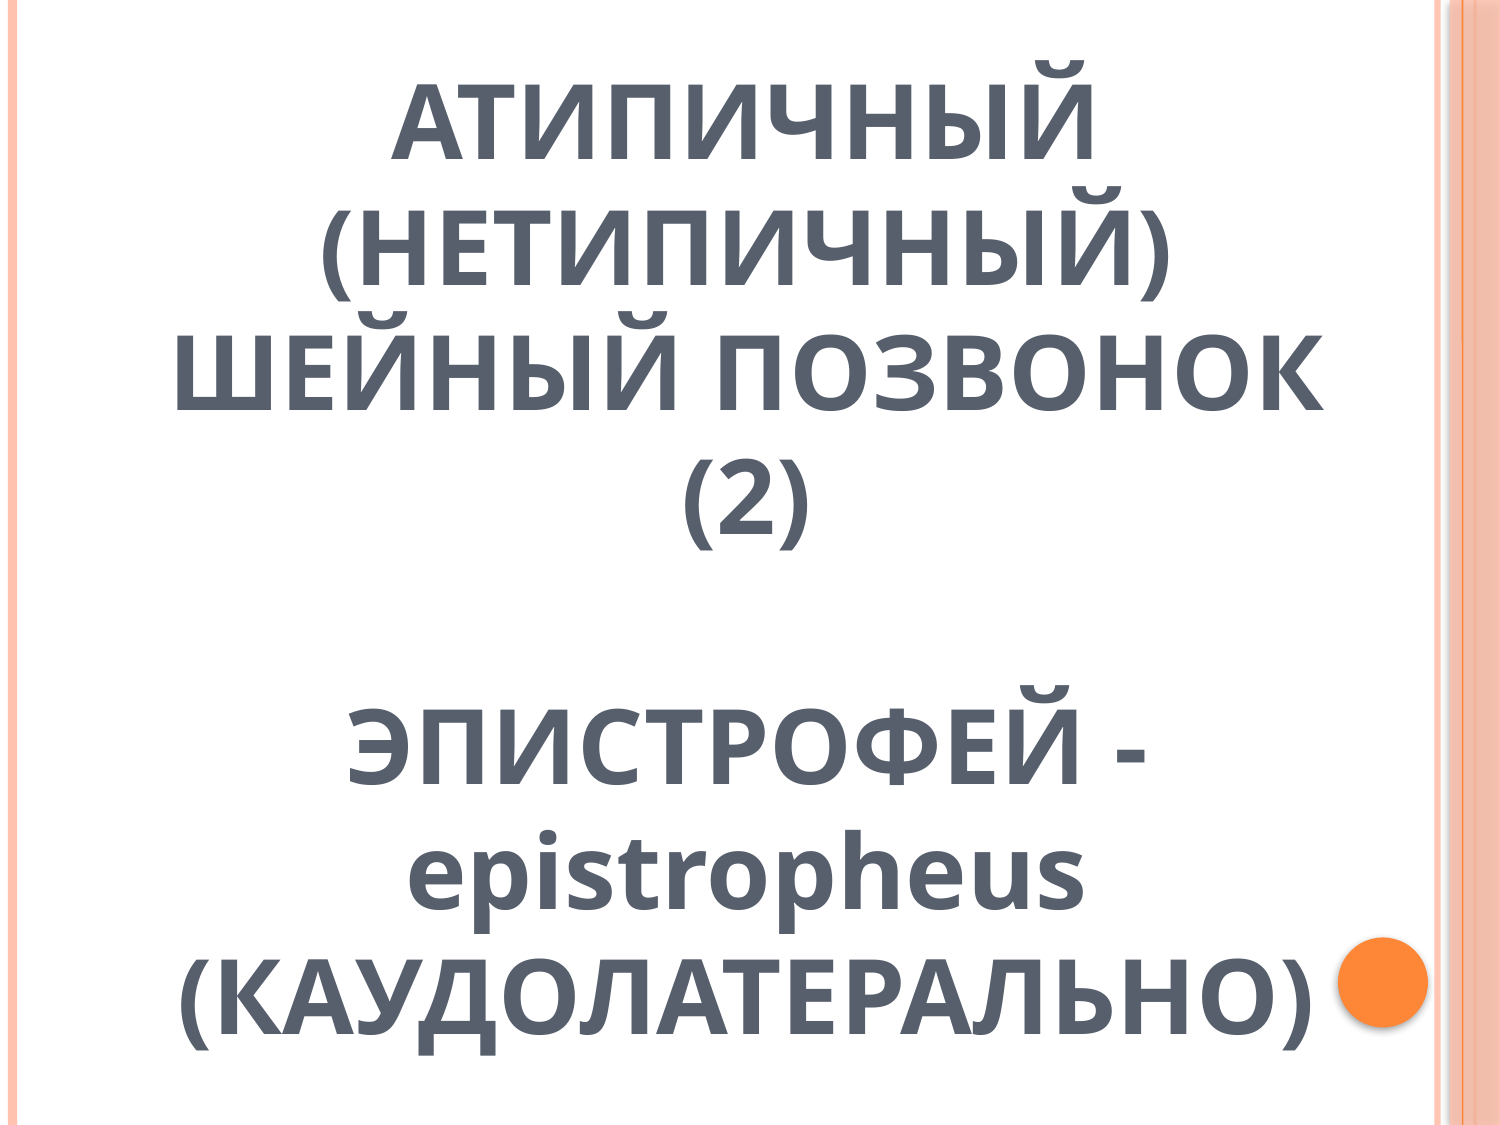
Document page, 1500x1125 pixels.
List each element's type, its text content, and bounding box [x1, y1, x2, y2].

title Атипичный (нетипичный) шейный позвонок (2) Эпистрофей - epistropheus (каудолатерально) [75, 45, 1418, 1067]
